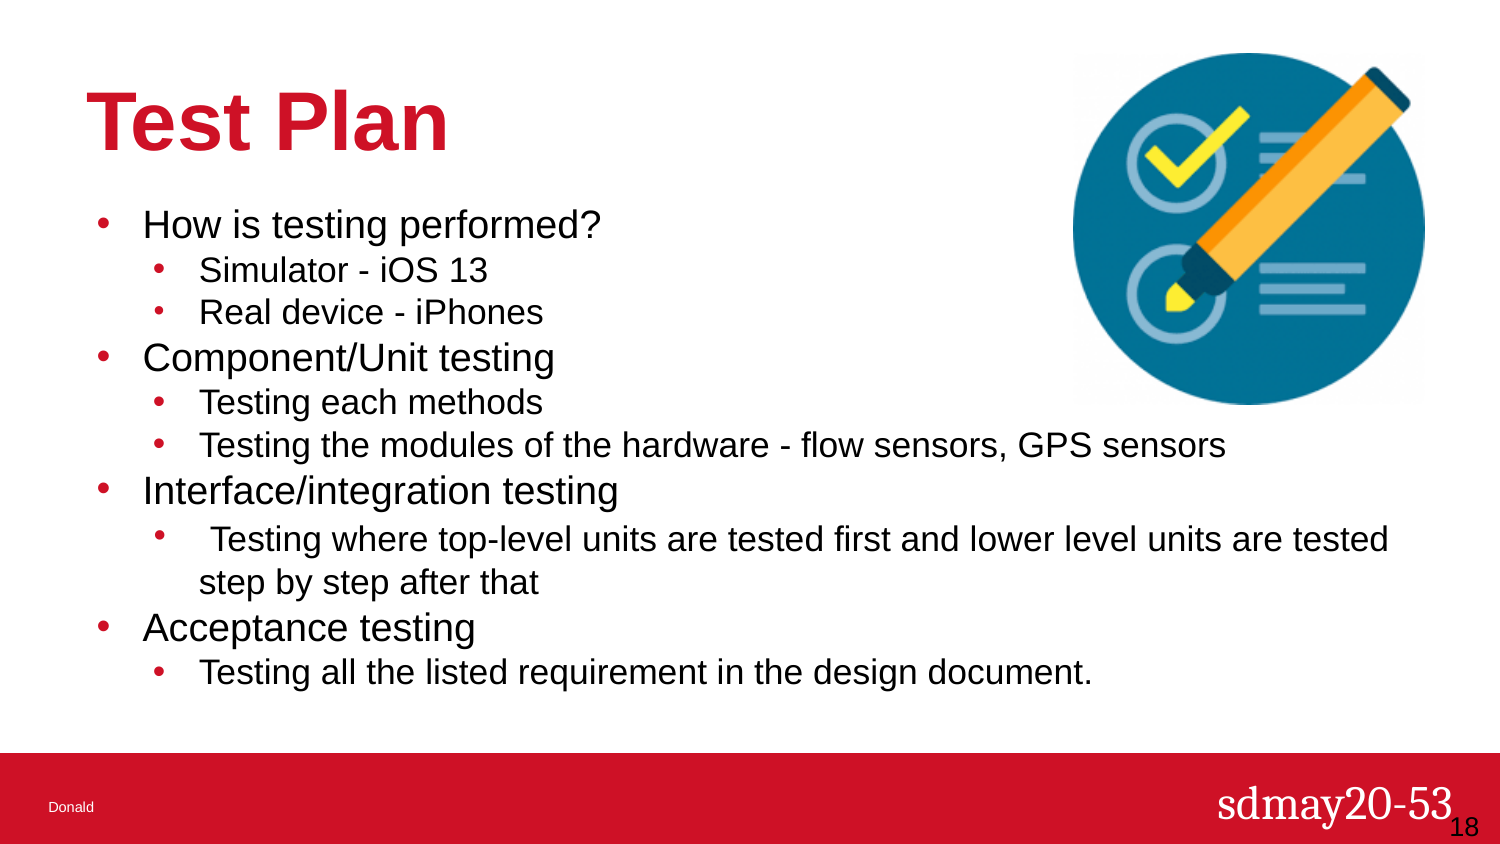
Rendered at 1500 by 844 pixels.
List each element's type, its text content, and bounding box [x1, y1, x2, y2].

title Test Plan [75, 53, 1071, 193]
picture [1126, 244, 1227, 344]
slide_number ‹#› [1404, 794, 1495, 844]
picture [1073, 235, 1245, 405]
picture [1259, 304, 1366, 315]
list How is testing performed? Simulator - iOS 13 Real device - iPhones Component/Unit testing Testing each methods Testing the modules of the hardware - flow sensors, GPS sensors Interface/integration testing Testing where top-level units are tested first and lower level units are tested step by step after that Acceptance testing Testing all the listed requirement in the design document. [75, 193, 1416, 693]
text_box Donald [37, 786, 297, 839]
picture [1253, 232, 1426, 405]
picture [1197, 52, 1426, 281]
picture [1259, 283, 1345, 294]
picture [1073, 52, 1245, 222]
picture [1259, 263, 1366, 274]
picture [1165, 282, 1196, 312]
picture [1126, 106, 1250, 213]
